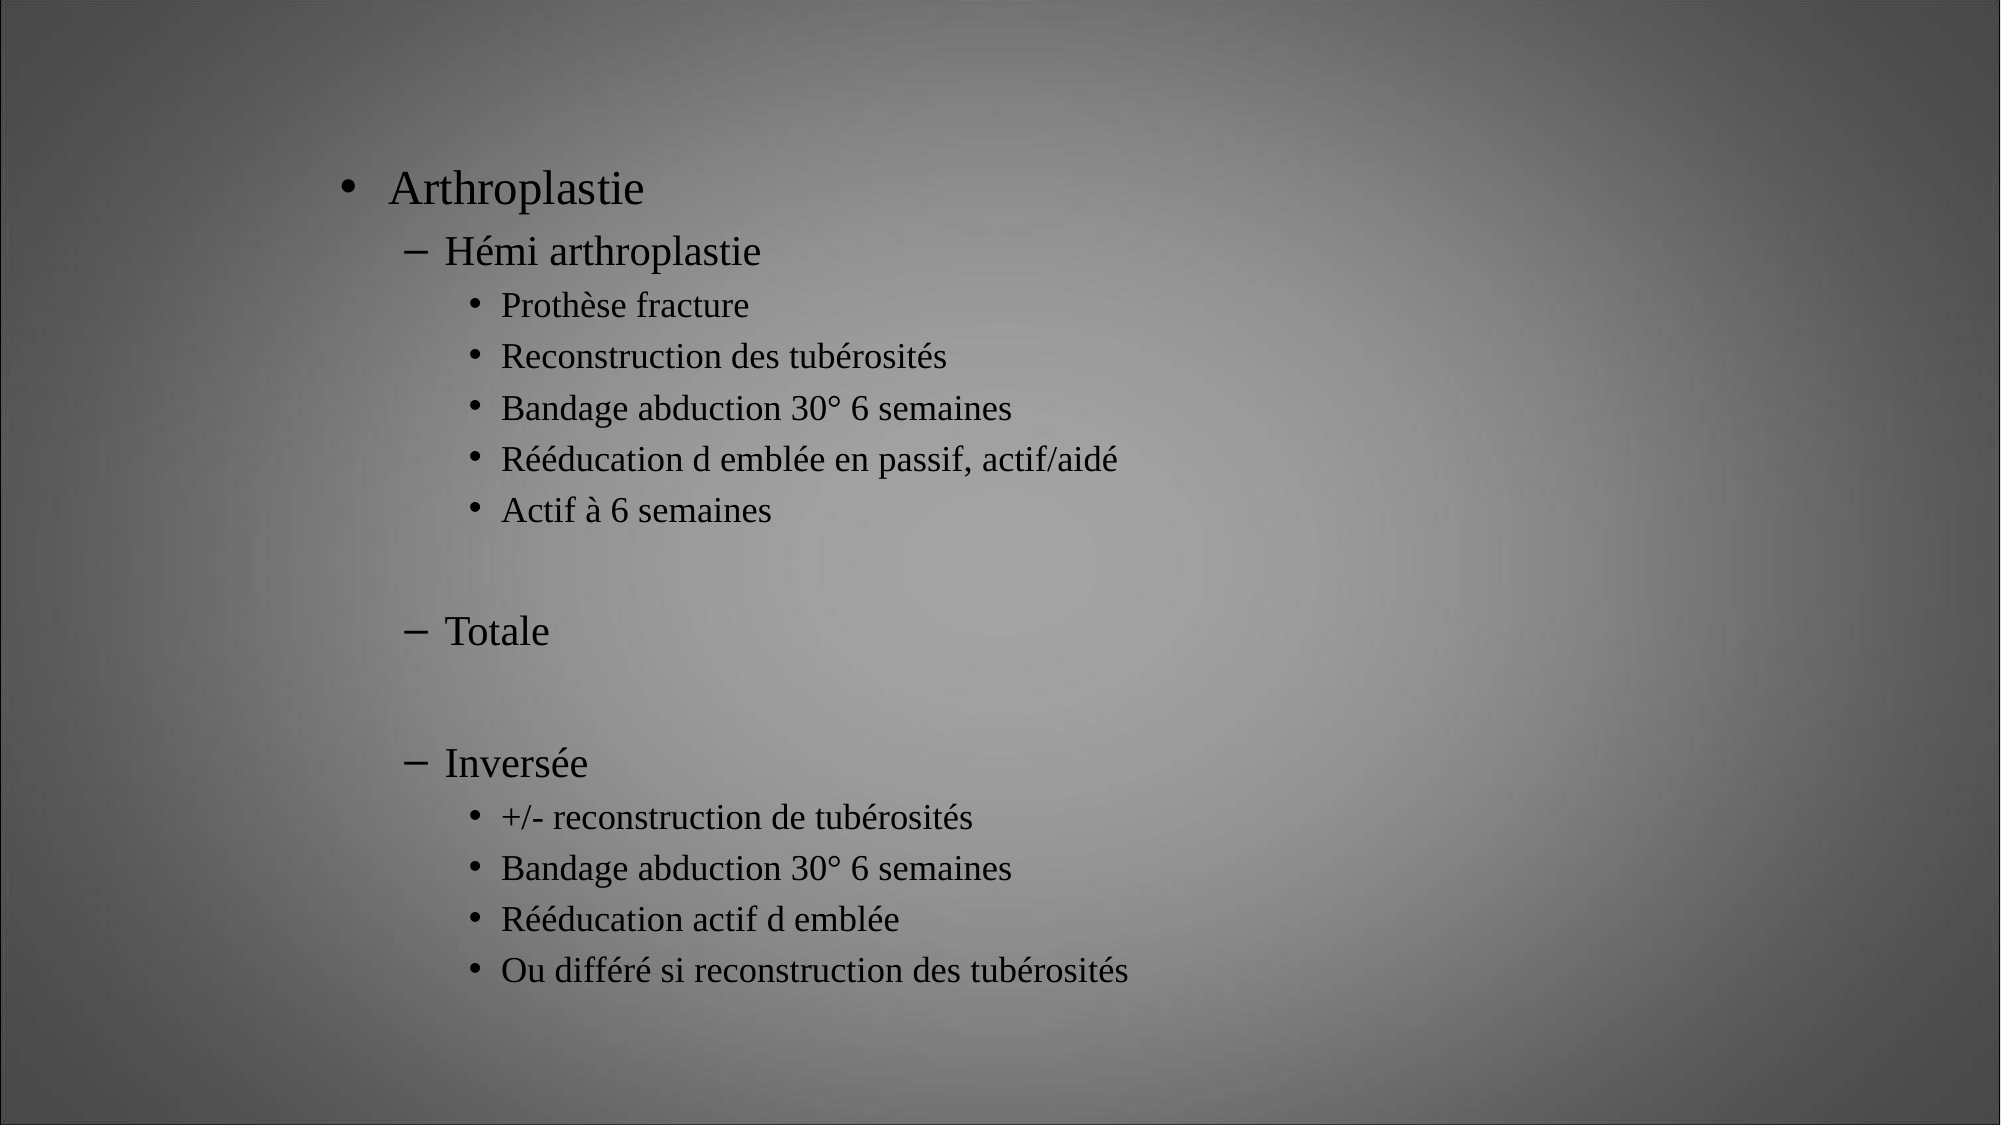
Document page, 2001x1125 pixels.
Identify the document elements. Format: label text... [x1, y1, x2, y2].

picture [0, 0, 2001, 1125]
list Arthroplastie Hémi arthroplastie Prothèse fracture Reconstruction des tubérosités Bandage abduction 30° 6 semaines Rééducation d emblée en passif, actif/aidé Actif à 6 semaines Totale Inversée +/- reconstruction de tubérosités Bandage abduction 30° 6 semaines Rééducation actif d emblée Ou différé si reconstruction des tubérosités [324, 148, 1676, 1006]
